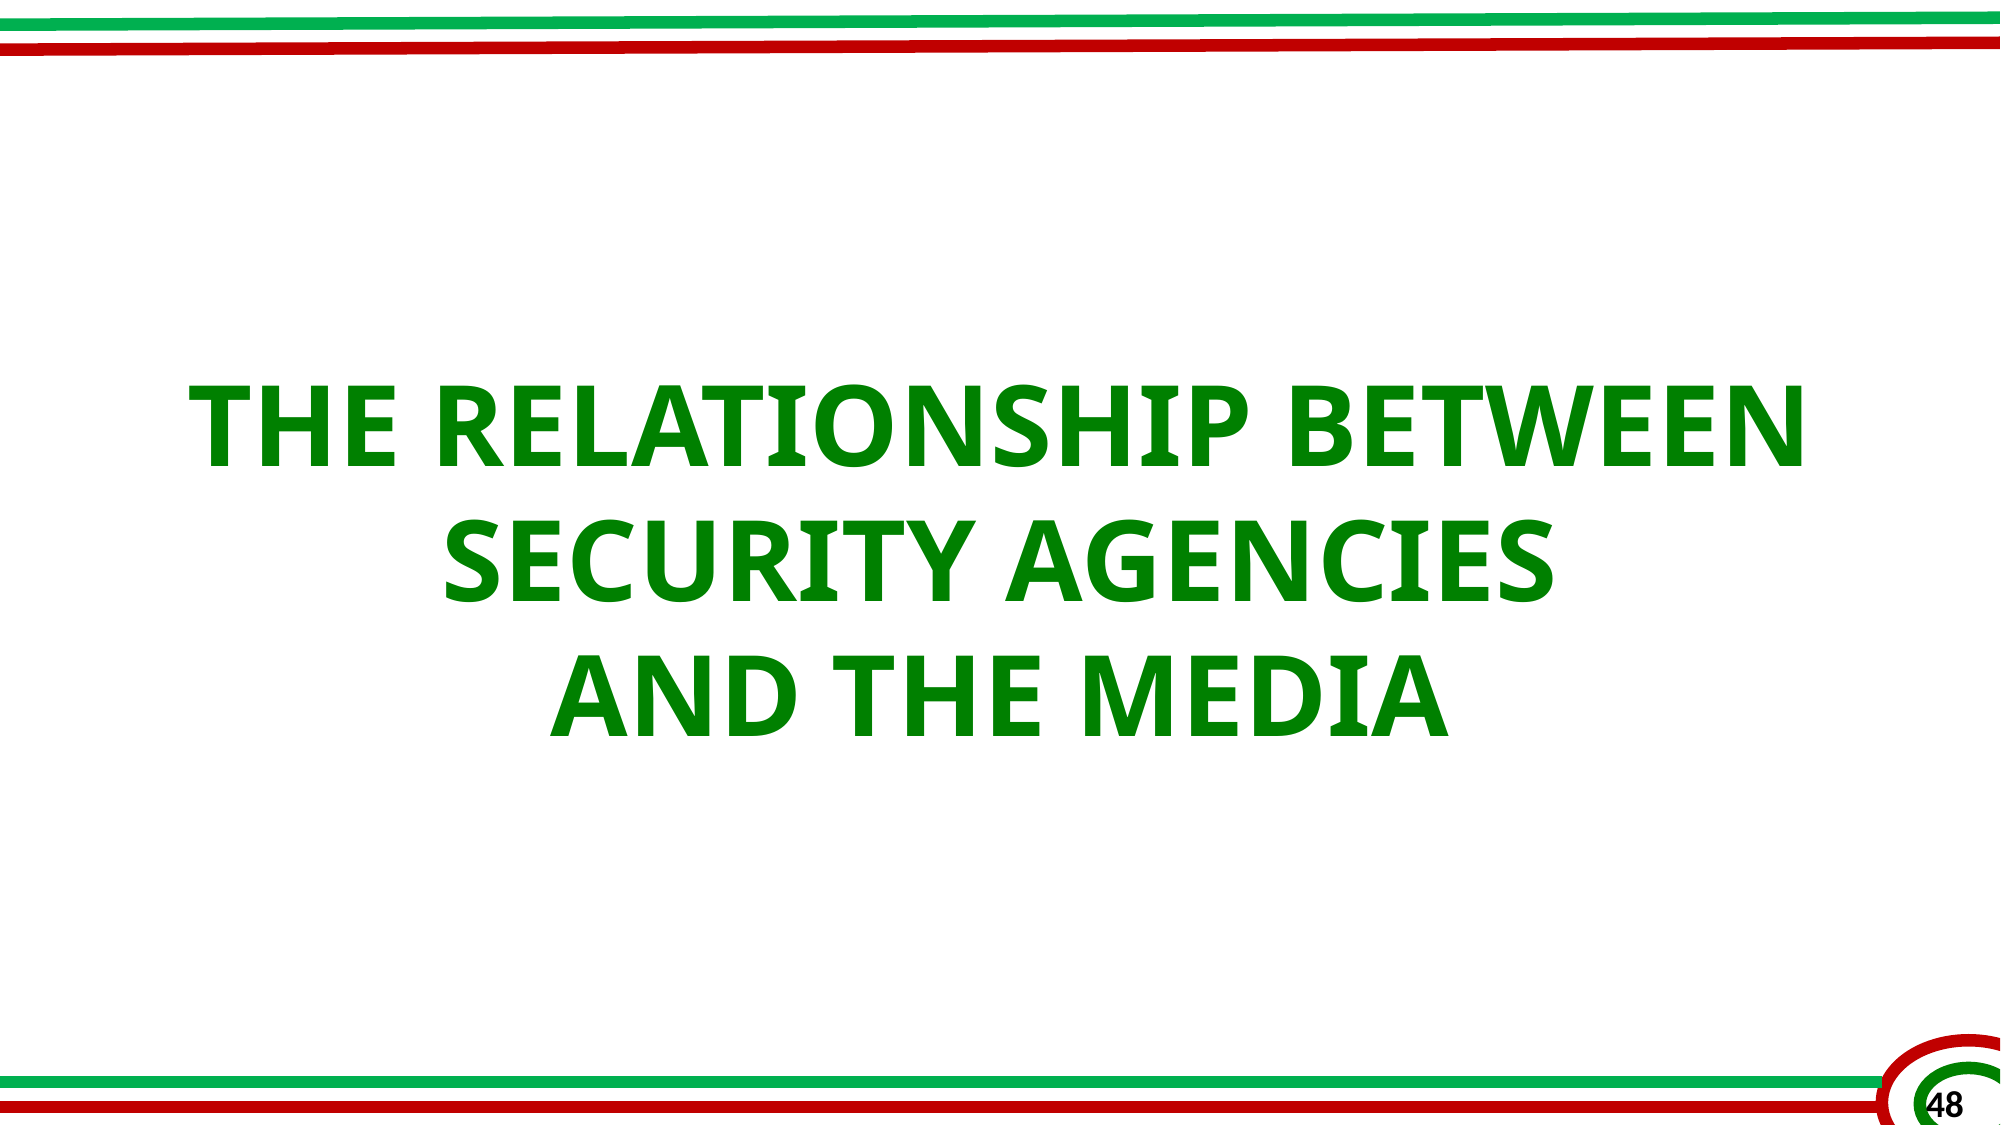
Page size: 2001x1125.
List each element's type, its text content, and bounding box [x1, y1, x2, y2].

title THE RELATIONSHIP BETWEEN SECURITY AGENCIES AND THE MEDIA [0, 66, 2000, 1047]
